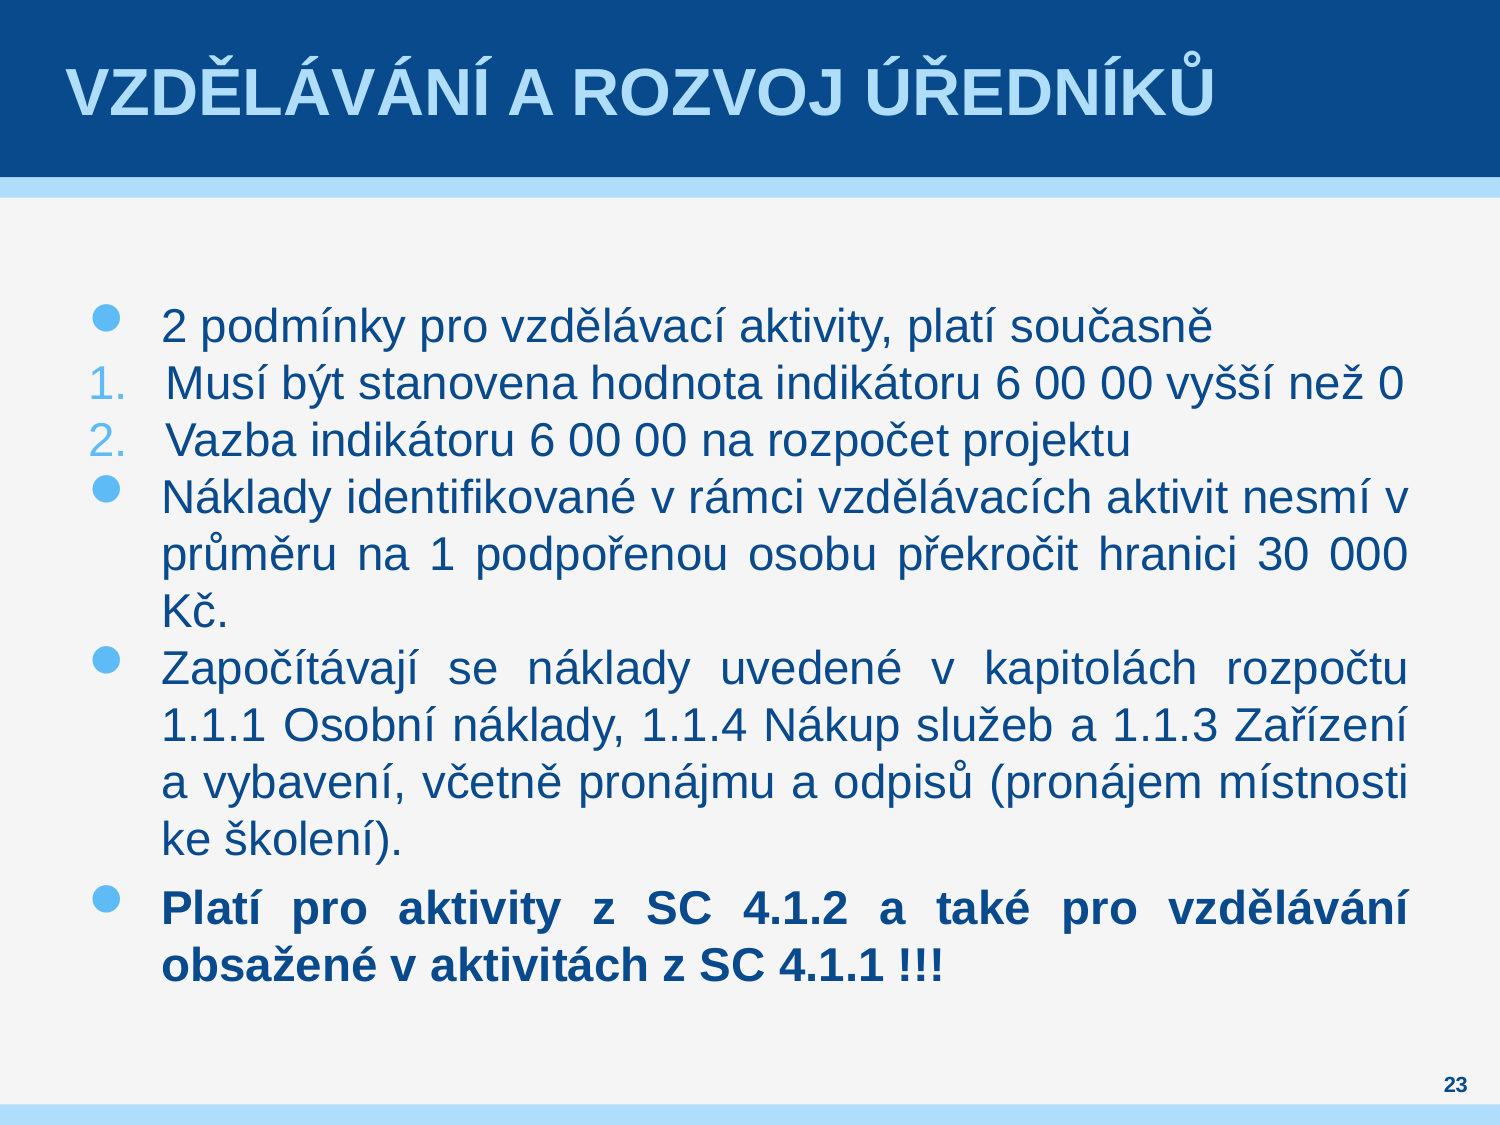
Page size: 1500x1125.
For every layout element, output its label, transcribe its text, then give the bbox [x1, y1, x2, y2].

title Vzdělávání a rozvoj úředníků [59, 0, 1441, 178]
list 2 podmínky pro vzdělávací aktivity, platí současně Musí být stanovena hodnota indikátoru 6 00 00 vyšší než 0 Vazba indikátoru 6 00 00 na rozpočet projektu Náklady identifikované v rámci vzdělávacích aktivit nesmí v průměru na 1 podpořenou osobu překročit hranici 30 000 Kč. Započítávají se náklady uvedené v kapitolách rozpočtu 1.1.1 Osobní náklady, 1.1.4 Nákup služeb a 1.1.3 Zařízení a vybavení, včetně pronájmu a odpisů (pronájem místnosti ke školení). Platí pro aktivity z SC 4.1.2 a také pro vzdělávání obsažené v aktivitách z SC 4.1.1 !!! [88, 295, 1412, 1004]
slide_number 23 [1417, 1068, 1495, 1099]
